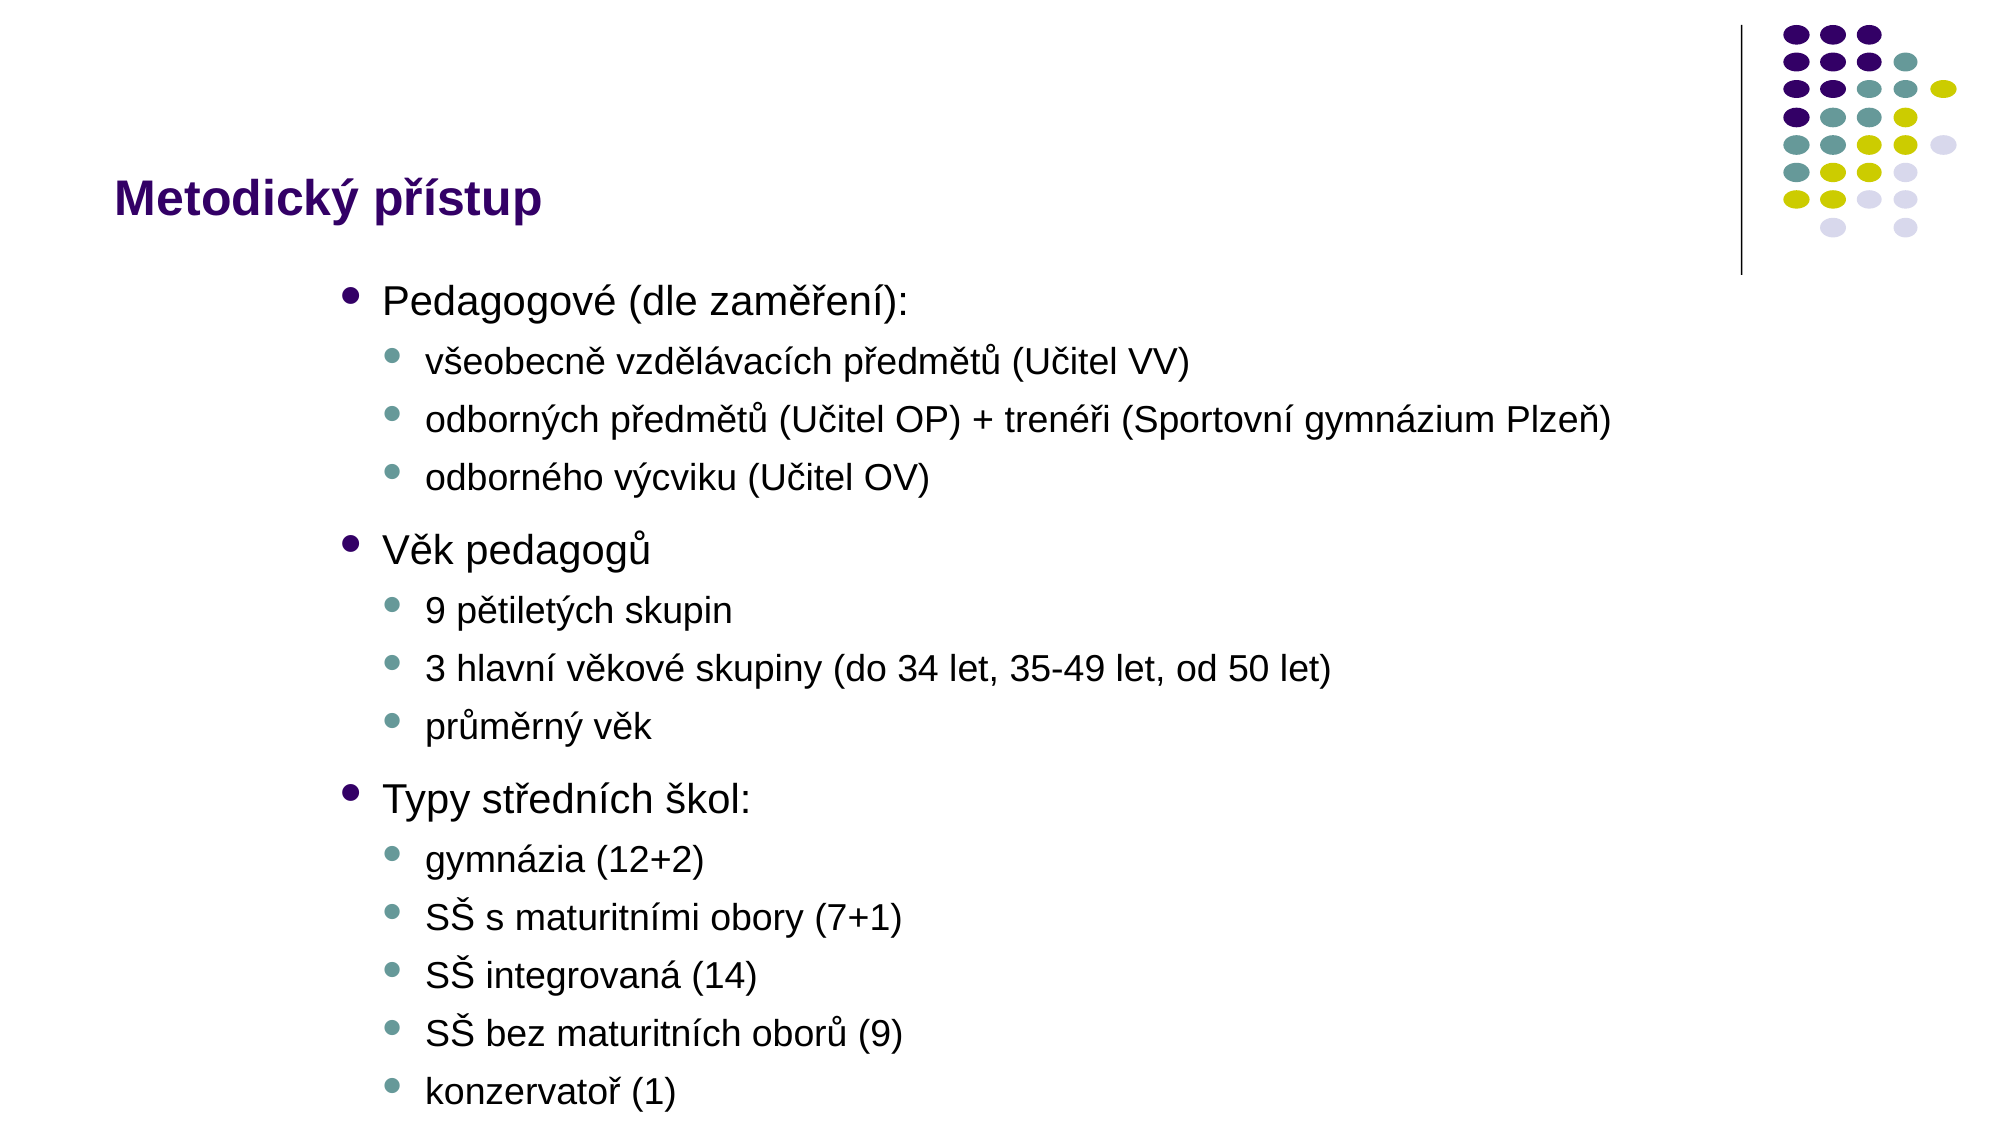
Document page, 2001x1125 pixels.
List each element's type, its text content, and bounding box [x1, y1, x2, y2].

title Metodický přístup [99, 19, 1751, 233]
list Pedagogové (dle zaměření): všeobecně vzdělávacích předmětů (Učitel VV) odborných předmětů (Učitel OP) + trenéři (Sportovní gymnázium Plzeň) odborného výcviku (Učitel OV) Věk pedagogů 9 pětiletých skupin 3 hlavní věkové skupiny (do 34 let, 35-49 let, od 50 let) průměrný věk Typy středních škol: gymnázia (12+2) SŠ s maturitními obory (7+1) SŠ integrovaná (14) SŠ bez maturitních oborů (9) konzervatoř (1) [324, 258, 1676, 1125]
